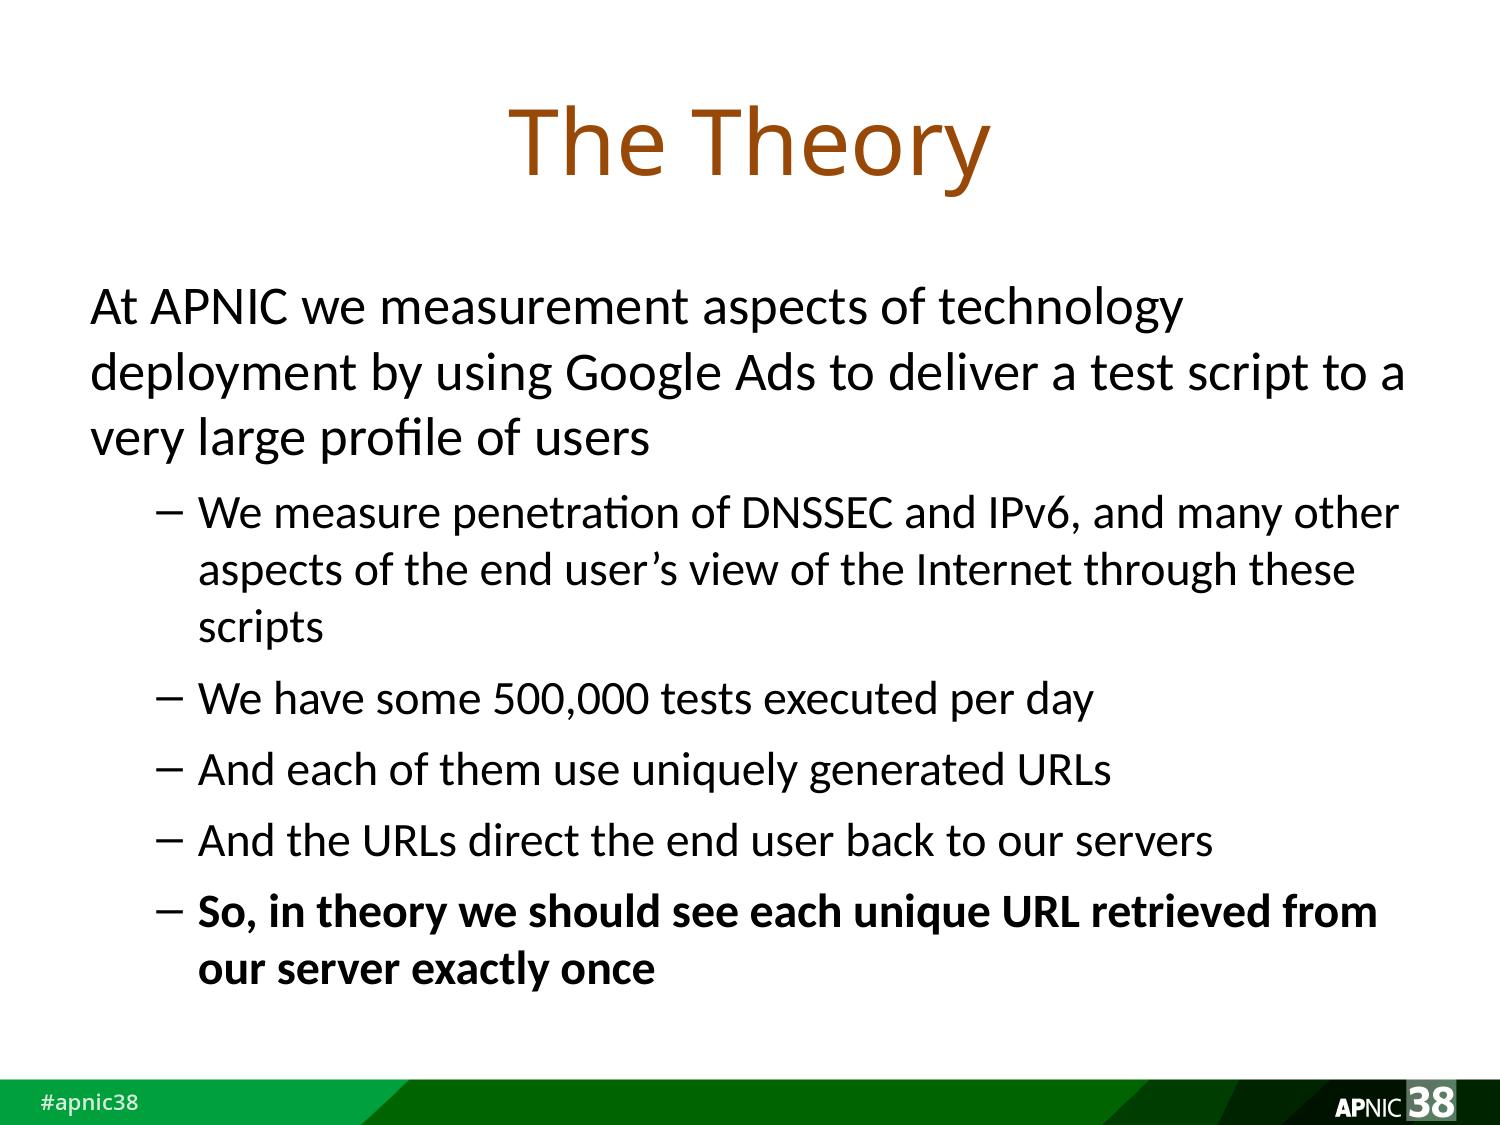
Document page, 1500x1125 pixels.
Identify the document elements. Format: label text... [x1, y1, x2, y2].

picture [0, 1071, 1500, 1125]
title The Theory [75, 45, 1425, 233]
list At APNIC we measurement aspects of technology deployment by using Google Ads to deliver a test script to a very large profile of users We measure penetration of DNSSEC and IPv6, and many other aspects of the end user’s view of the Internet through these scripts We have some 500,000 tests executed per day And each of them use uniquely generated URLs And the URLs direct the end user back to our servers So, in theory we should see each unique URL retrieved from our server exactly once [75, 262, 1425, 1005]
